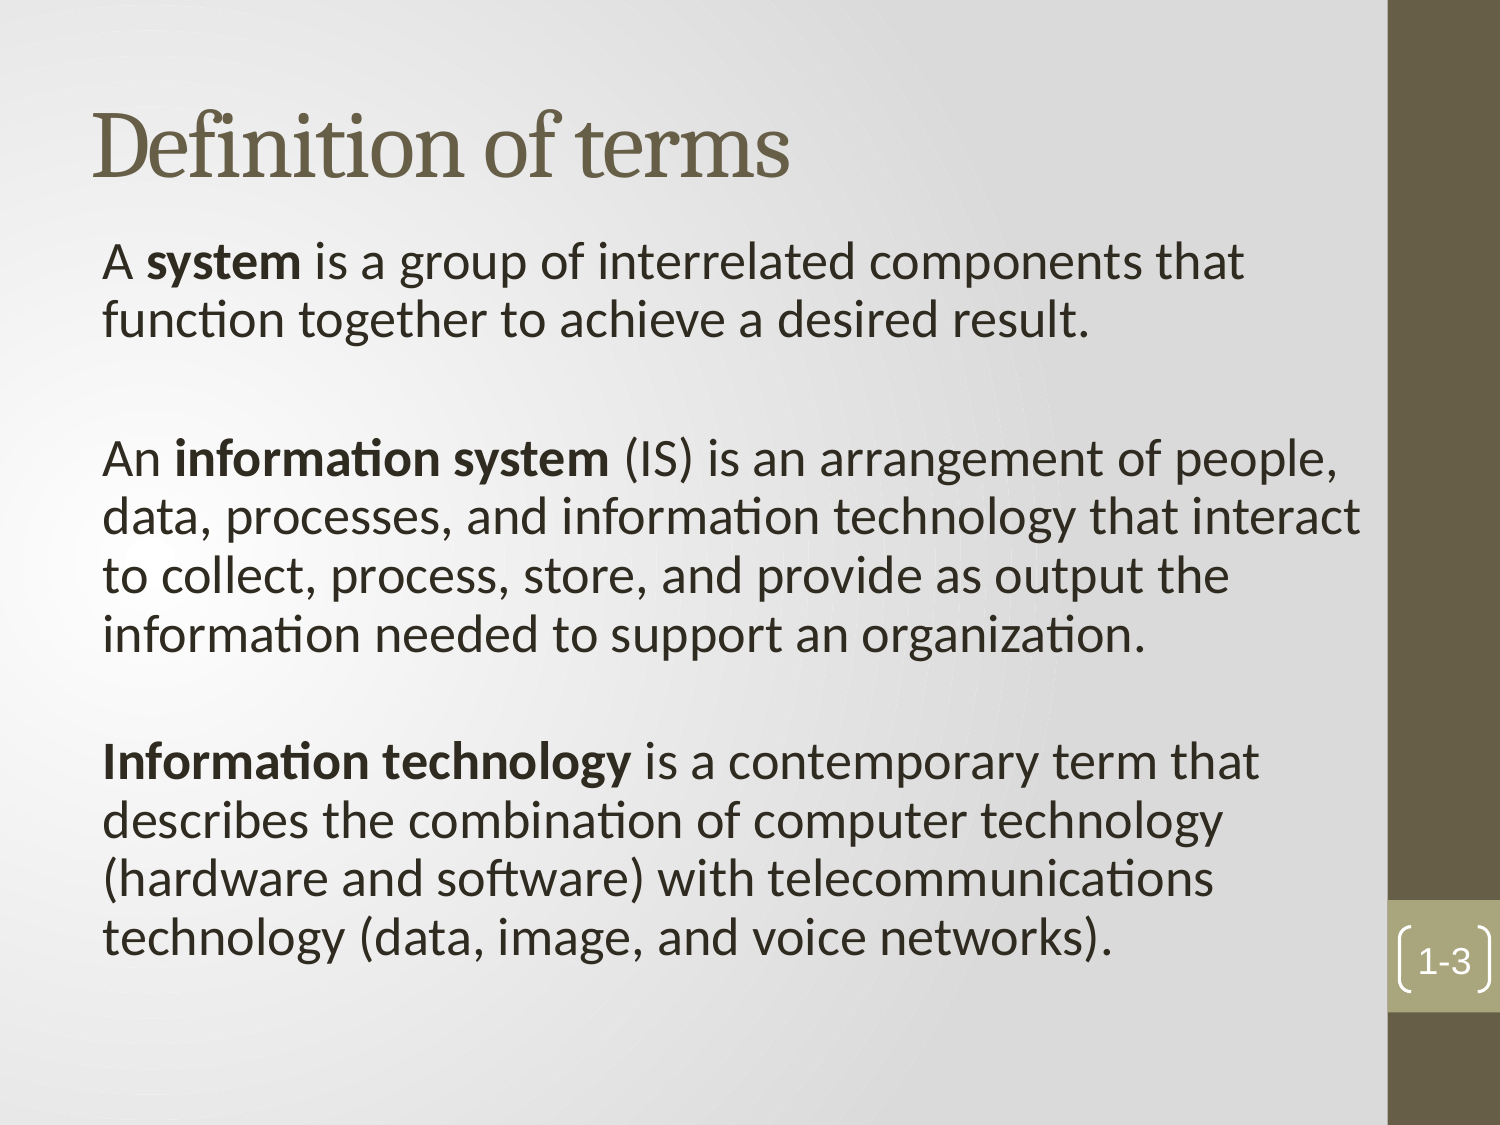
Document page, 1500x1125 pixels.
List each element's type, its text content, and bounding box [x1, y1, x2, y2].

title Definition of terms [75, 45, 1325, 233]
slide_number 1-3 [1397, 925, 1492, 994]
list A system is a group of interrelated components that function together to achieve a desired result. An information system (IS) is an arrangement of people, data, processes, and information technology that interact to collect, process, store, and provide as output the information needed to support an organization. Information technology is a contemporary term that describes the combination of computer technology (hardware and software) with telecommunications technology (data, image, and voice networks). [87, 224, 1425, 1063]
